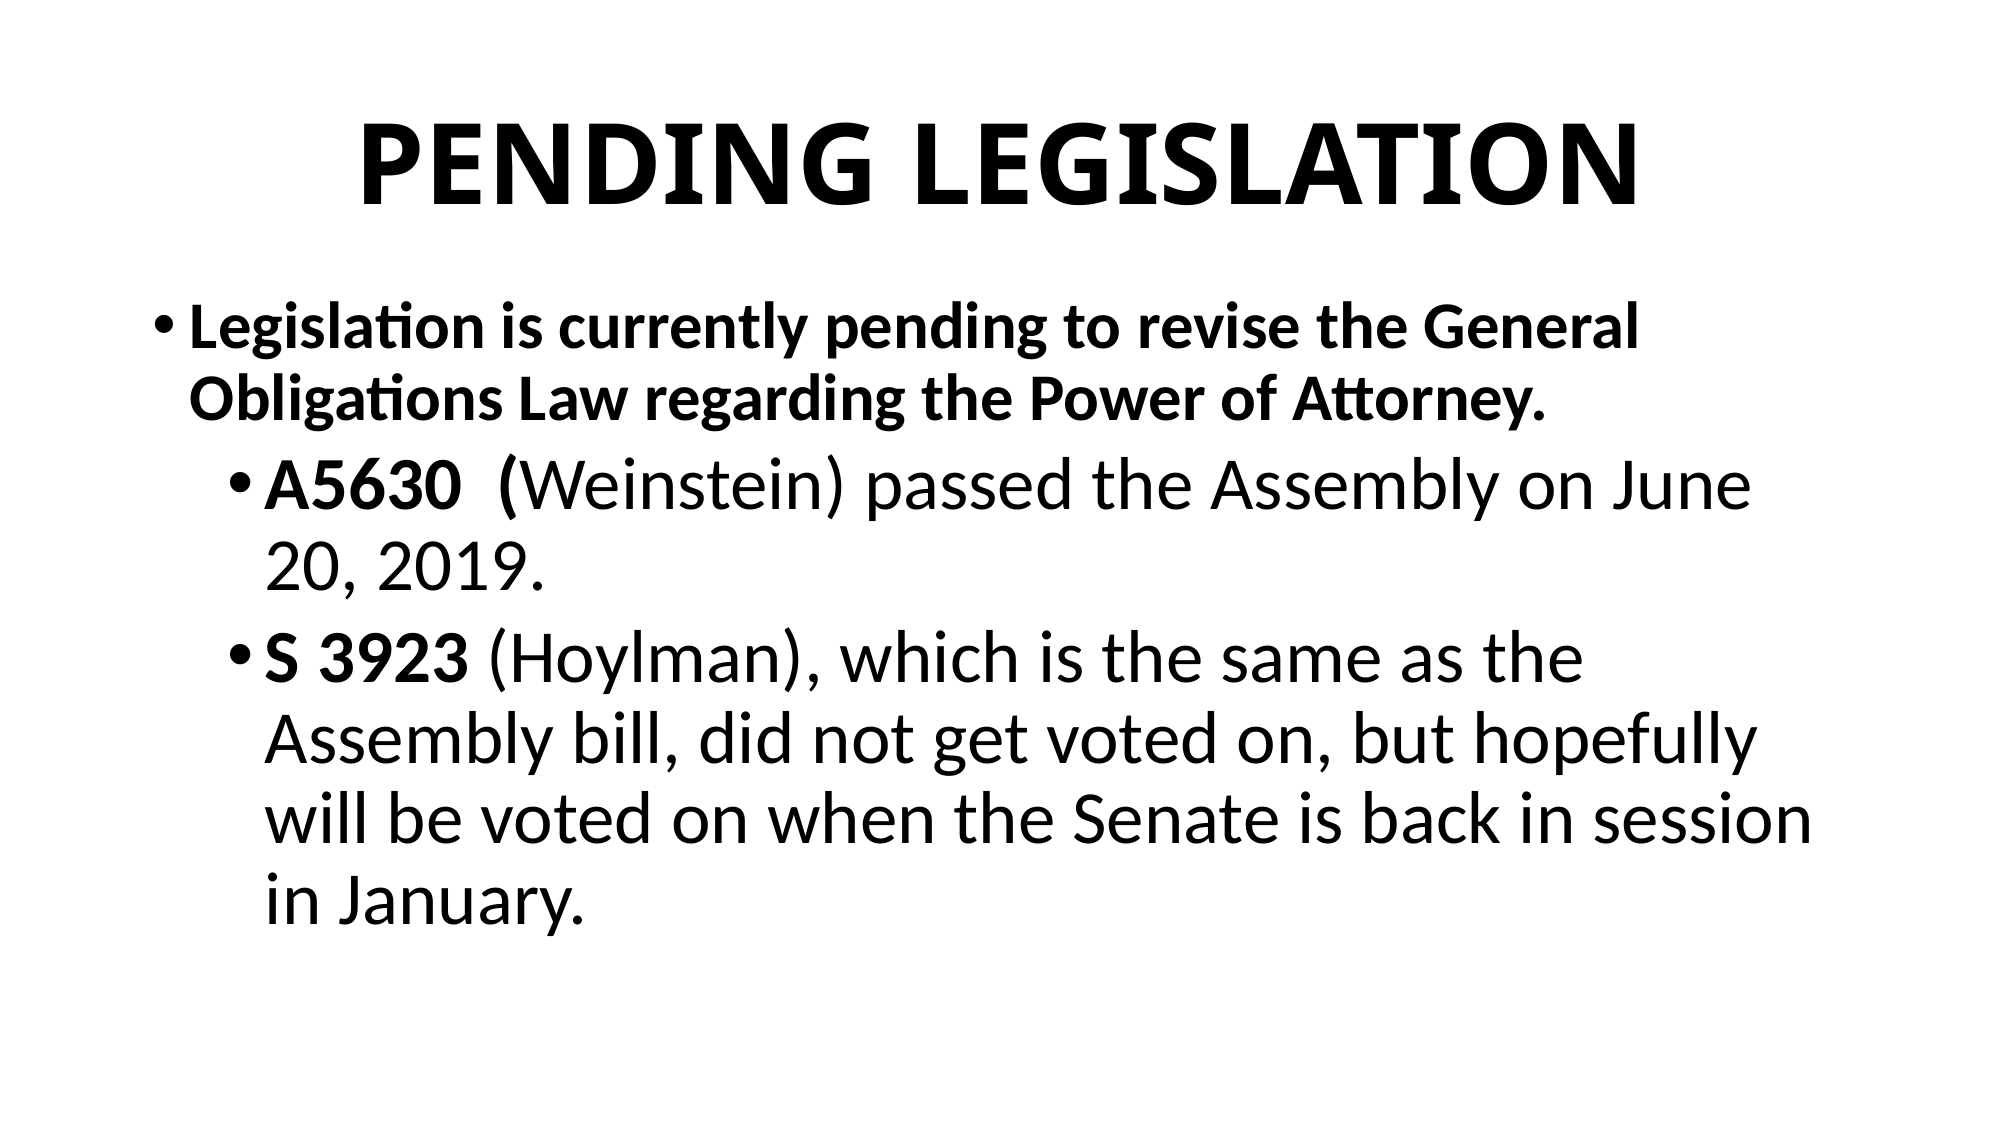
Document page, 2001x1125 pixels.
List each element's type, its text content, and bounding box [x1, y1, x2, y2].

list Legislation is currently pending to revise the General Obligations Law regarding the Power of Attorney. A5630 (Weinstein) passed the Assembly on June 20, 2019. S 3923 (Hoylman), which is the same as the Assembly bill, did not get voted on, but hopefully will be voted on when the Senate is back in session in January. [137, 283, 1863, 1049]
title PENDING LEGISLATION [137, 59, 1863, 278]
